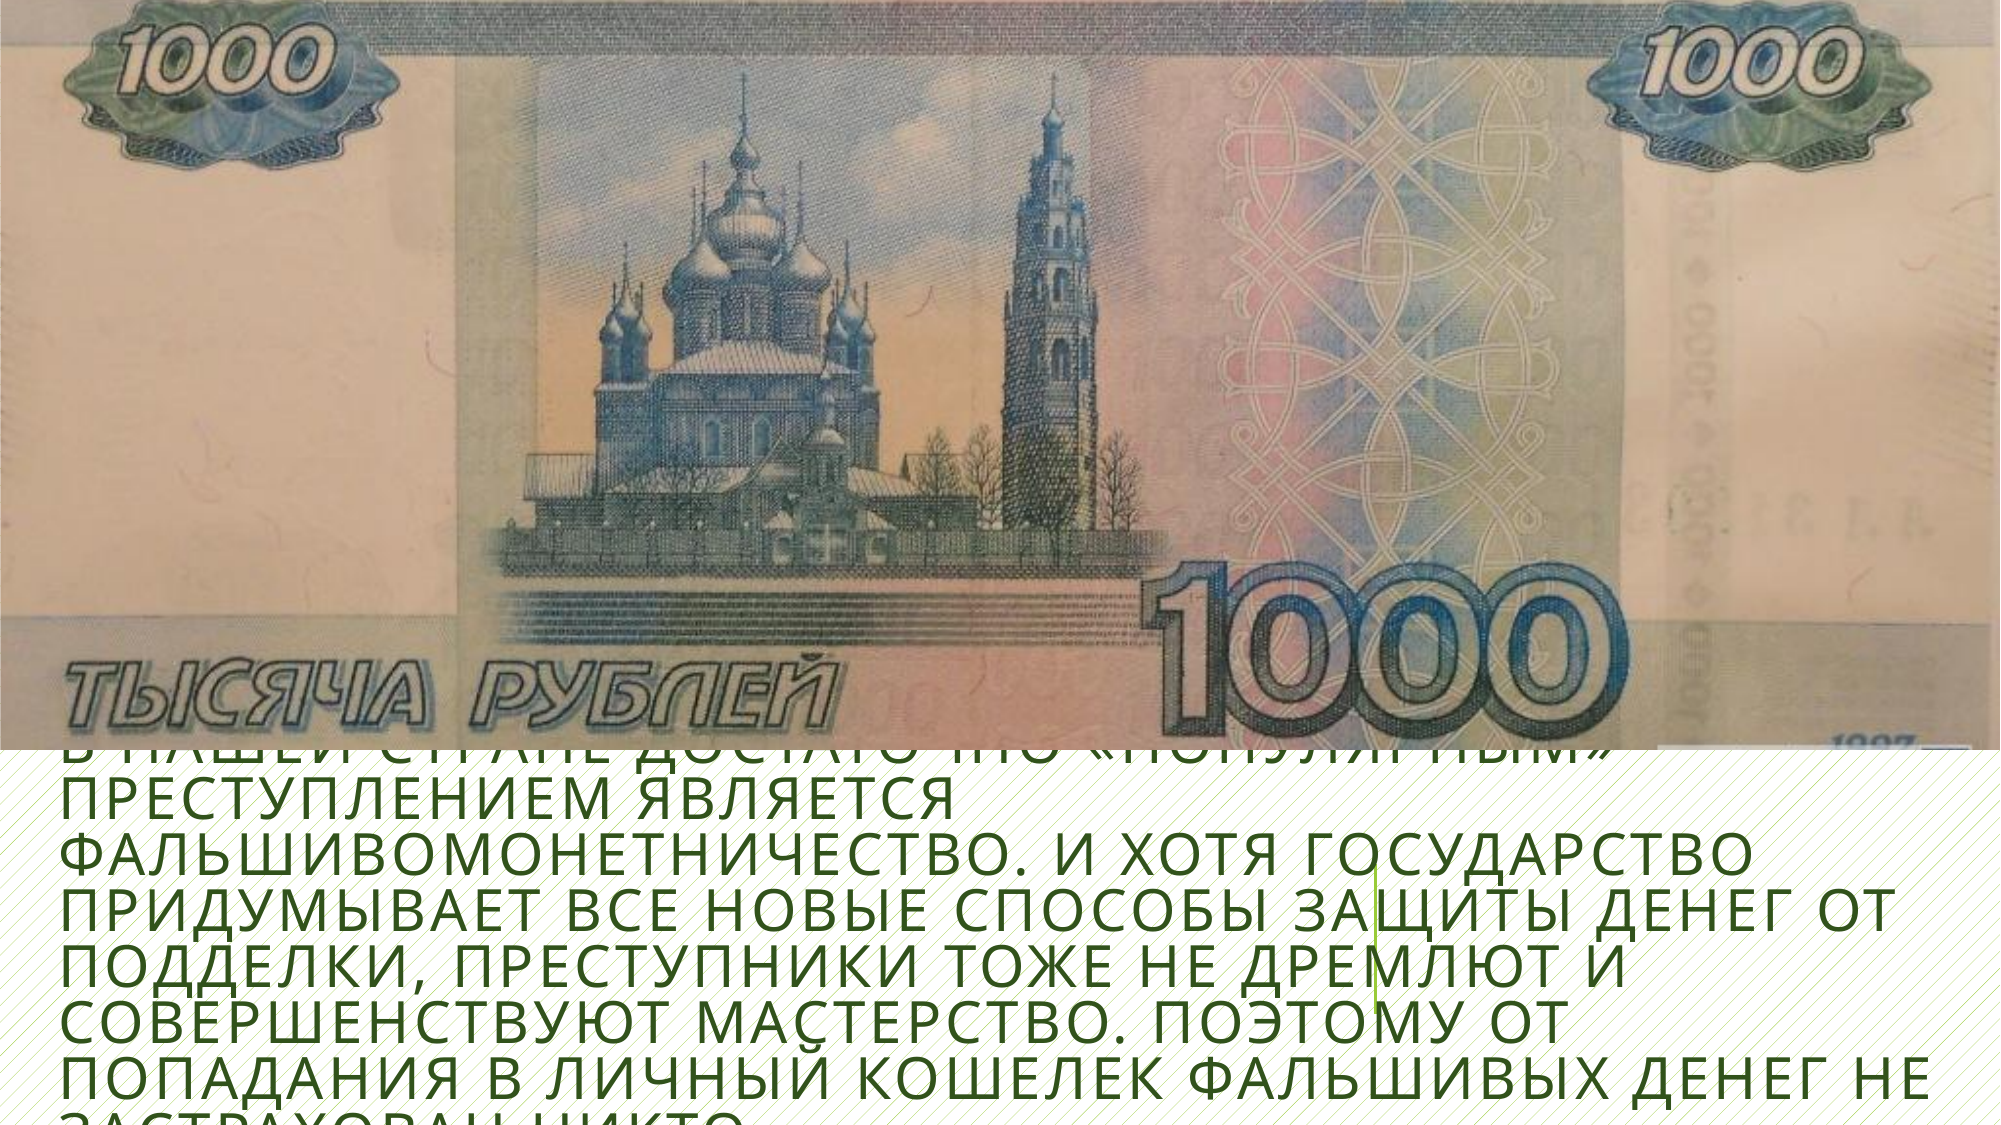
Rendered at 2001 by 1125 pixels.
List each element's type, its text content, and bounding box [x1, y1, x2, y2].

picture [0, 0, 2000, 751]
title В нашей стране достаточно «популярным» преступлением является фальшивомонетничество. И хотя государство придумывает все новые способы защиты денег от подделки, преступники тоже не дремлют и совершенствуют мастерство. Поэтому от попадания в личный кошелек фальшивых денег не застрахован никто. [43, 822, 1958, 1063]
